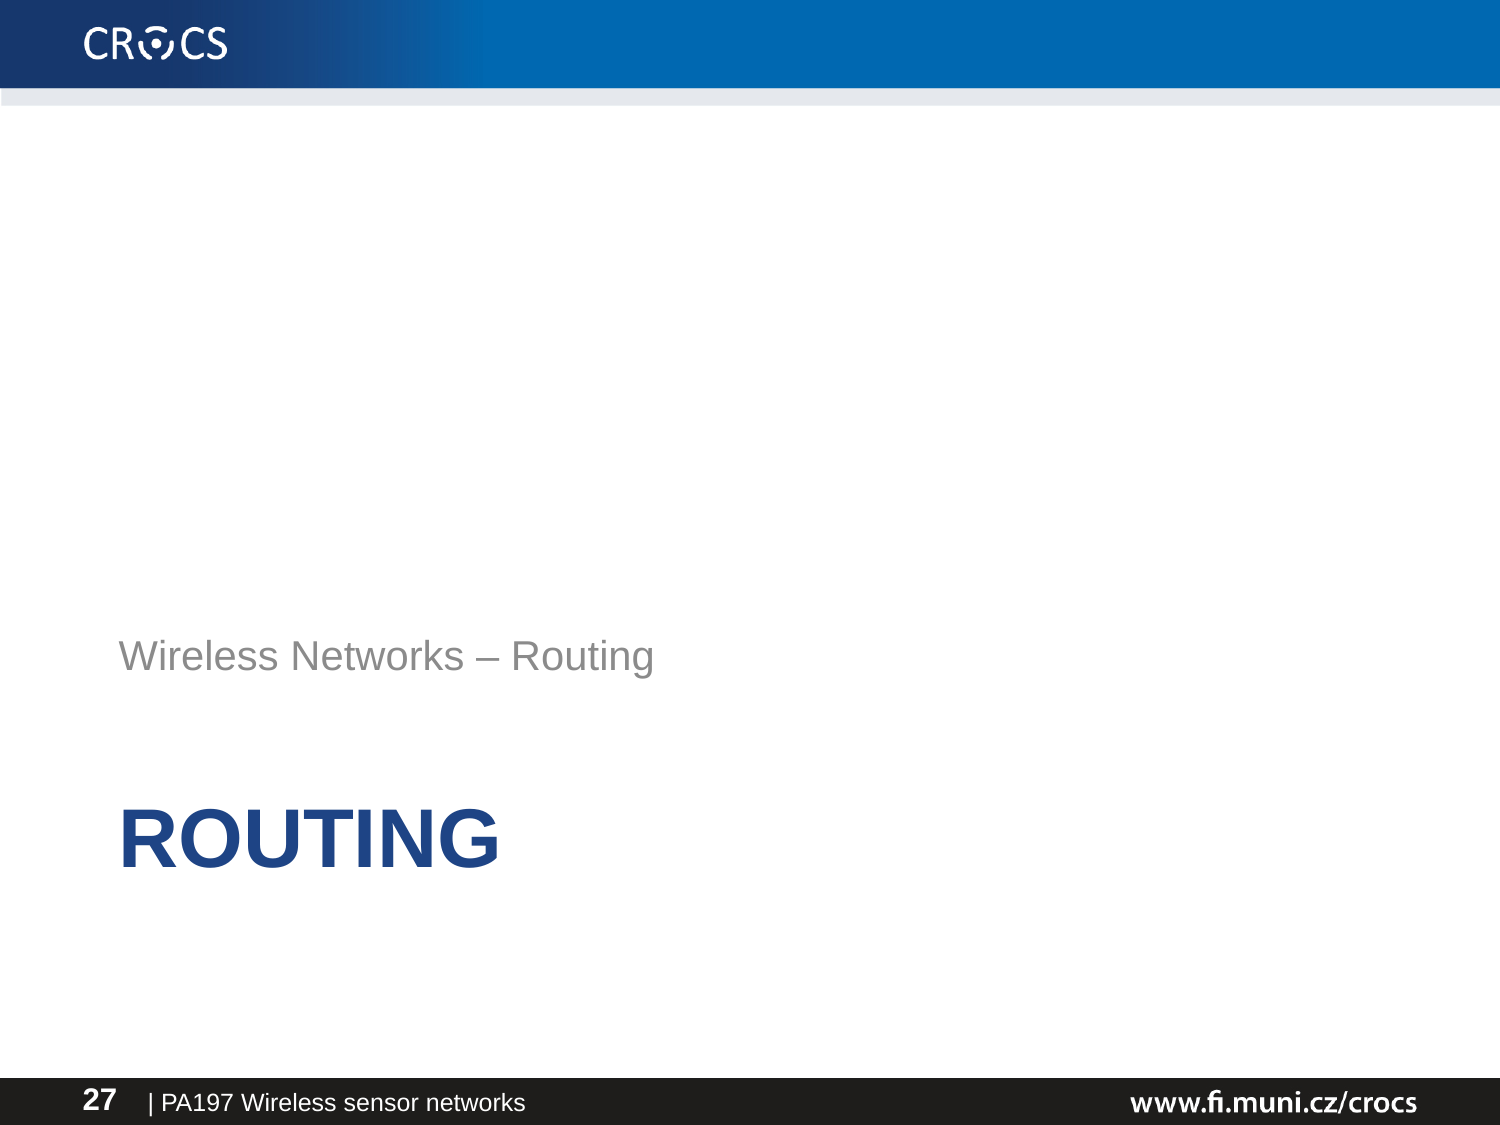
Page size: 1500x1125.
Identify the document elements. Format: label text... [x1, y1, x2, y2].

title routing [118, 722, 1394, 947]
footer | PA197 Wireless sensor networks [148, 1078, 809, 1125]
list Wireless Networks – Routing [118, 432, 1394, 679]
picture [0, 0, 1500, 1125]
slide_number 27 [82, 1078, 148, 1125]
